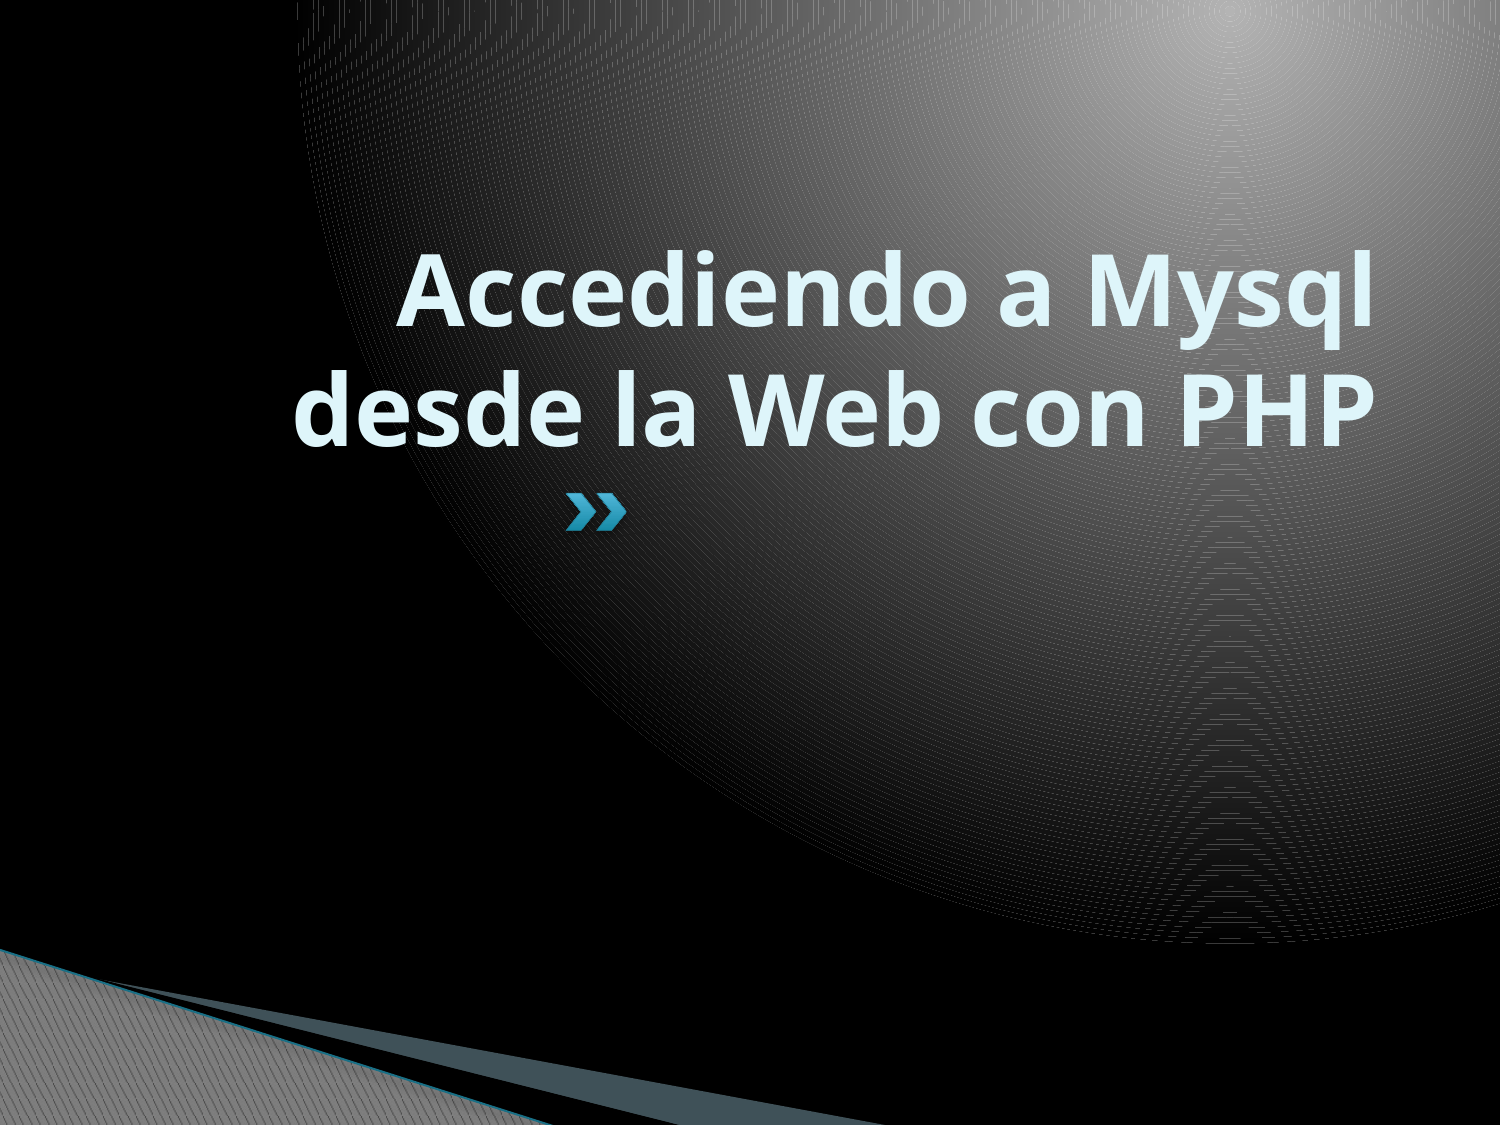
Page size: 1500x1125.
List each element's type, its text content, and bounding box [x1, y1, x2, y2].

picture [0, 952, 543, 1125]
title Accediendo a Mysql desde la Web con PHP [118, 173, 1394, 474]
